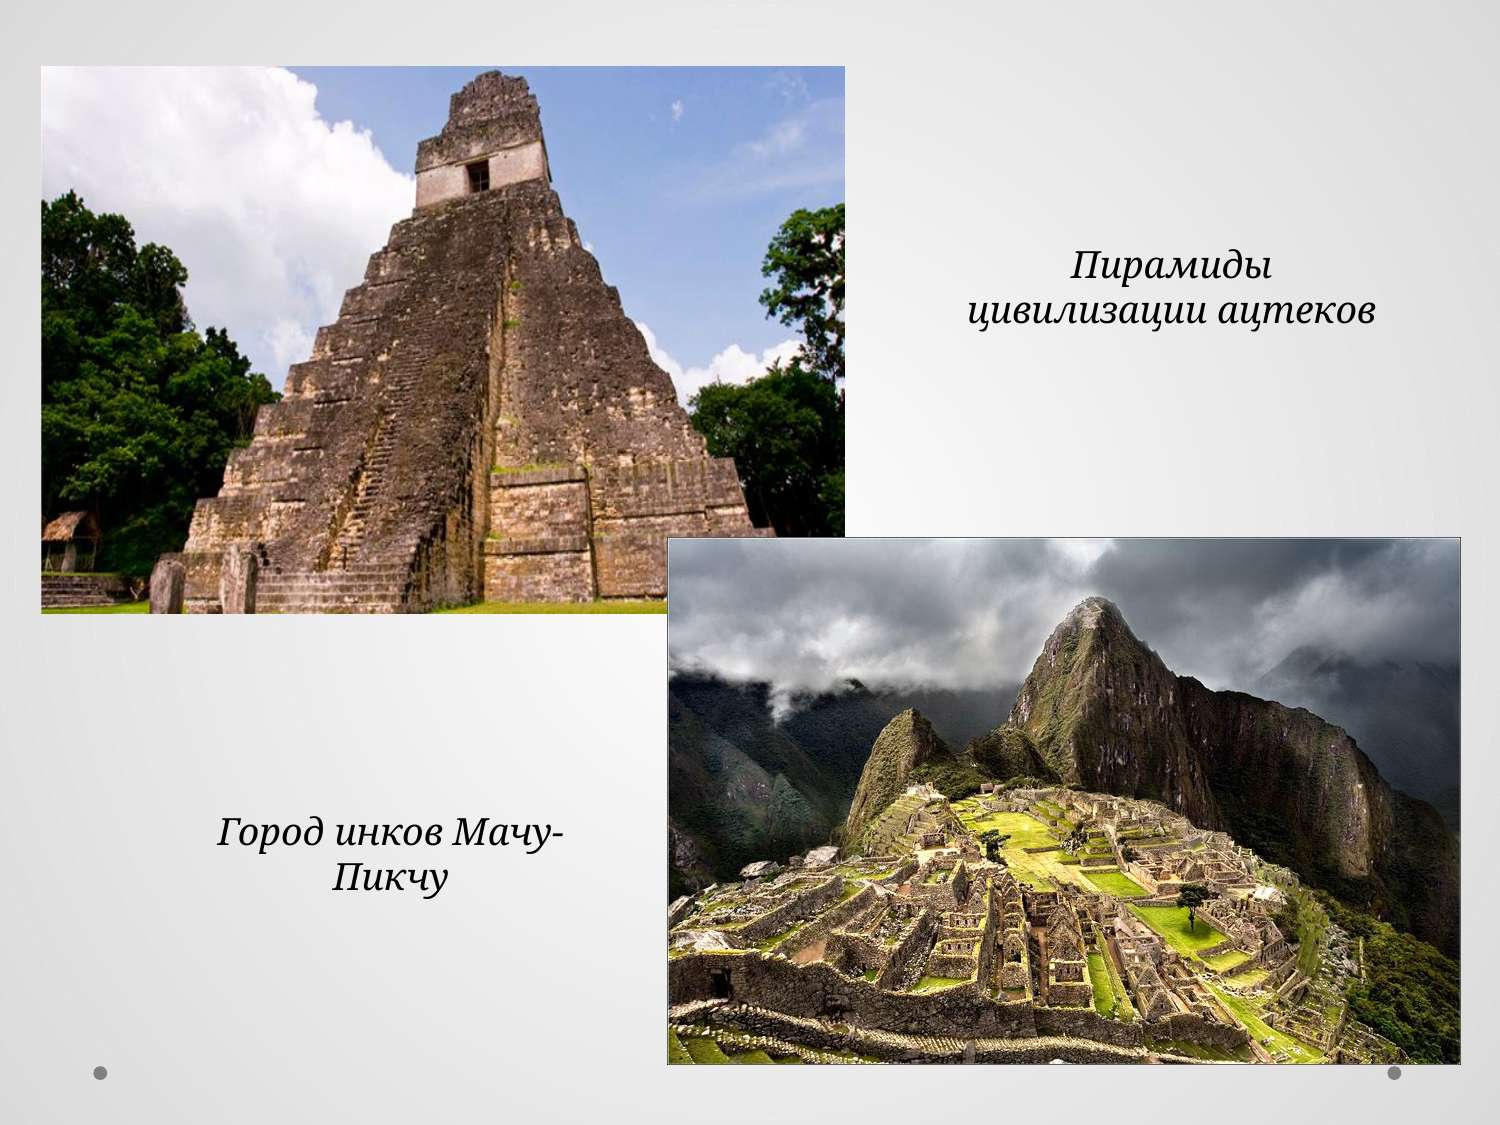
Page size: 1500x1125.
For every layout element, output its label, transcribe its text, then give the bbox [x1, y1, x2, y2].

text_box Город инков Мачу-Пикчу [194, 800, 588, 906]
text_box Пирамиды цивилизации ацтеков [950, 233, 1393, 339]
picture [40, 66, 1461, 1065]
